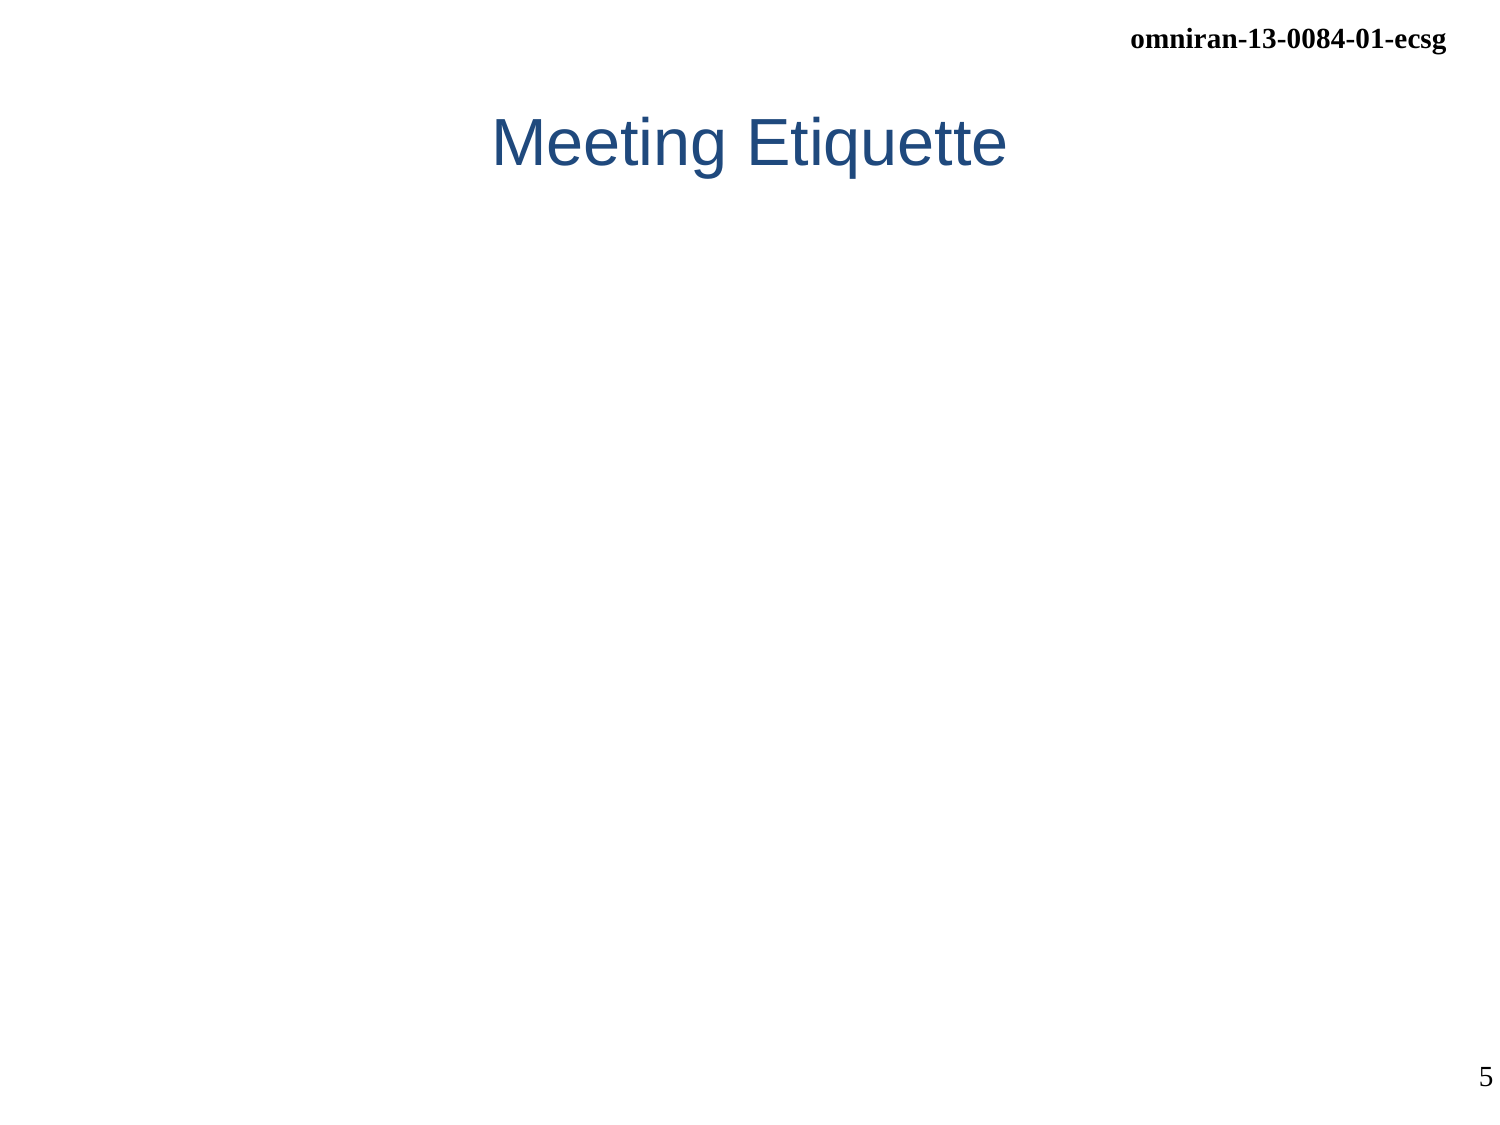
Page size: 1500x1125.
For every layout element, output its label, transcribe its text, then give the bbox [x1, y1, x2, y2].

title Meeting Etiquette [75, 45, 1425, 233]
